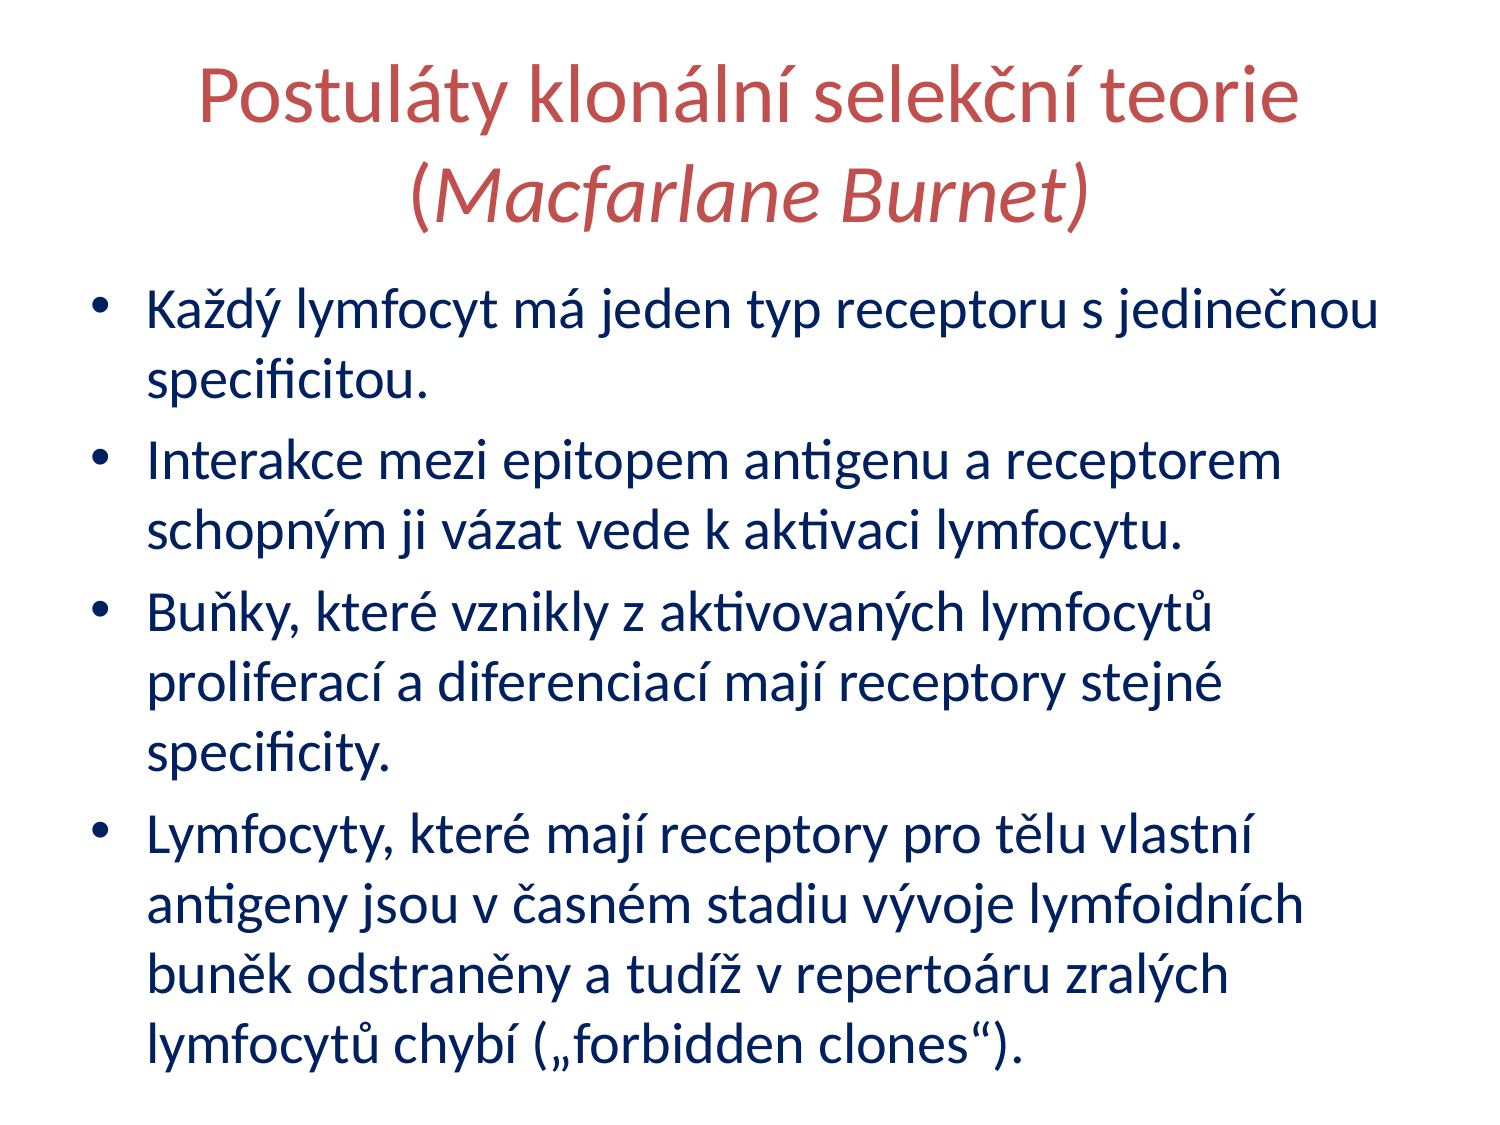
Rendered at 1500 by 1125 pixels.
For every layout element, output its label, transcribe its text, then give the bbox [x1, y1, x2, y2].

list Každý lymfocyt má jeden typ receptoru s jedinečnou specificitou. Interakce mezi epitopem antigenu a receptorem schopným ji vázat vede k aktivaci lymfocytu. Buňky, které vznikly z aktivovaných lymfocytů proliferací a diferenciací mají receptory stejné specificity. Lymfocyty, které mají receptory pro tělu vlastní antigeny jsou v časném stadiu vývoje lymfoidních buněk odstraněny a tudíž v repertoáru zralých lymfocytů chybí („forbidden clones“). [75, 262, 1425, 1005]
title Postuláty klonální selekční teorie (Macfarlane Burnet) [75, 45, 1425, 233]
